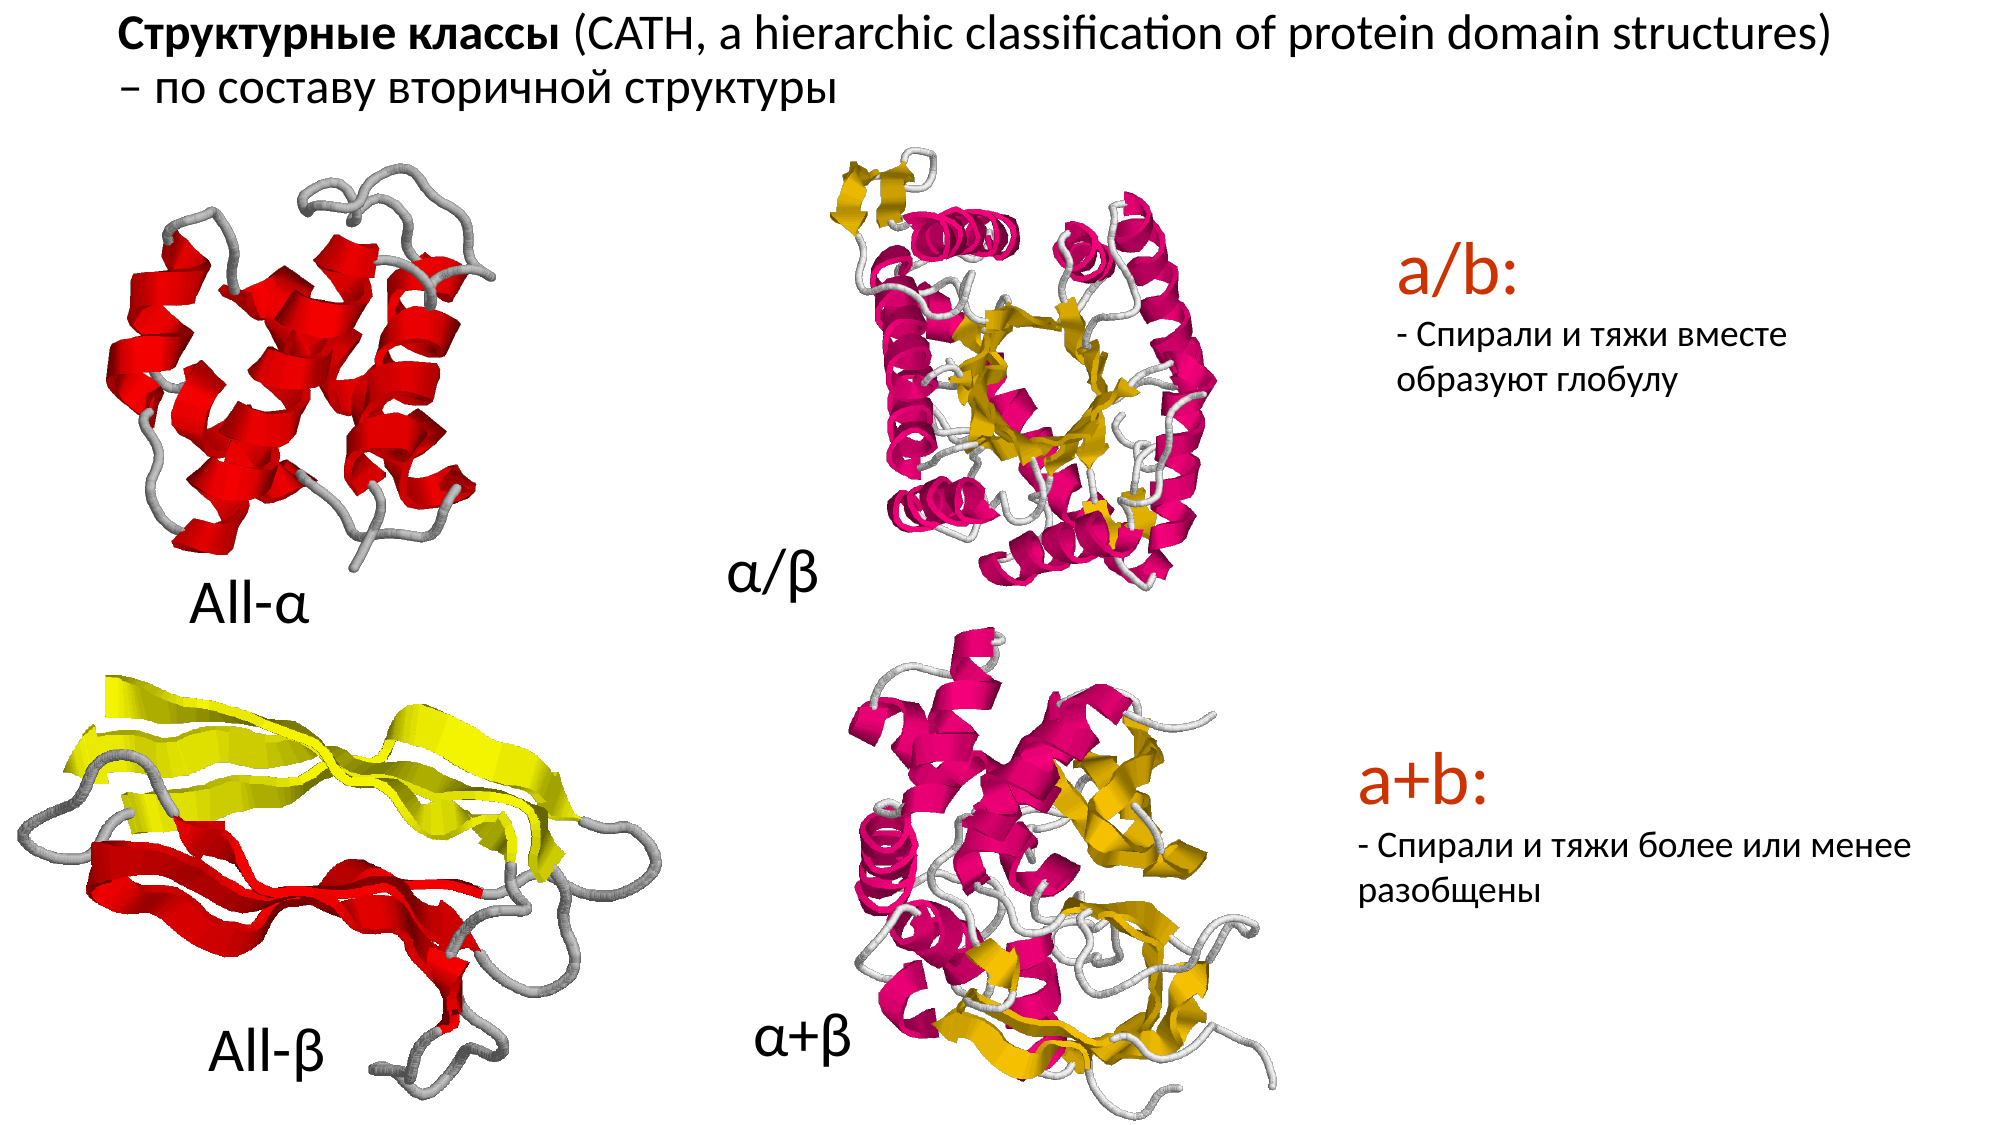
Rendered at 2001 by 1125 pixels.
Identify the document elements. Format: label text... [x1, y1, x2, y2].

picture [3, 617, 677, 1125]
text_box All-α [175, 583, 325, 617]
picture [820, 141, 1238, 596]
title Структурные классы (CATH, a hierarchic classification of protein domain structures) – по составу вторичной структуры [102, 31, 1852, 122]
text_box α+β [738, 986, 835, 1077]
text_box α/β [711, 522, 835, 613]
text_box a+b: - Спирали и тяжи более или менее разобщены [1342, 722, 1956, 918]
picture [835, 610, 1288, 1125]
text_box a/b: - Спирали и тяжи вместе образуют глобулу [1381, 212, 1804, 407]
picture [94, 151, 509, 583]
